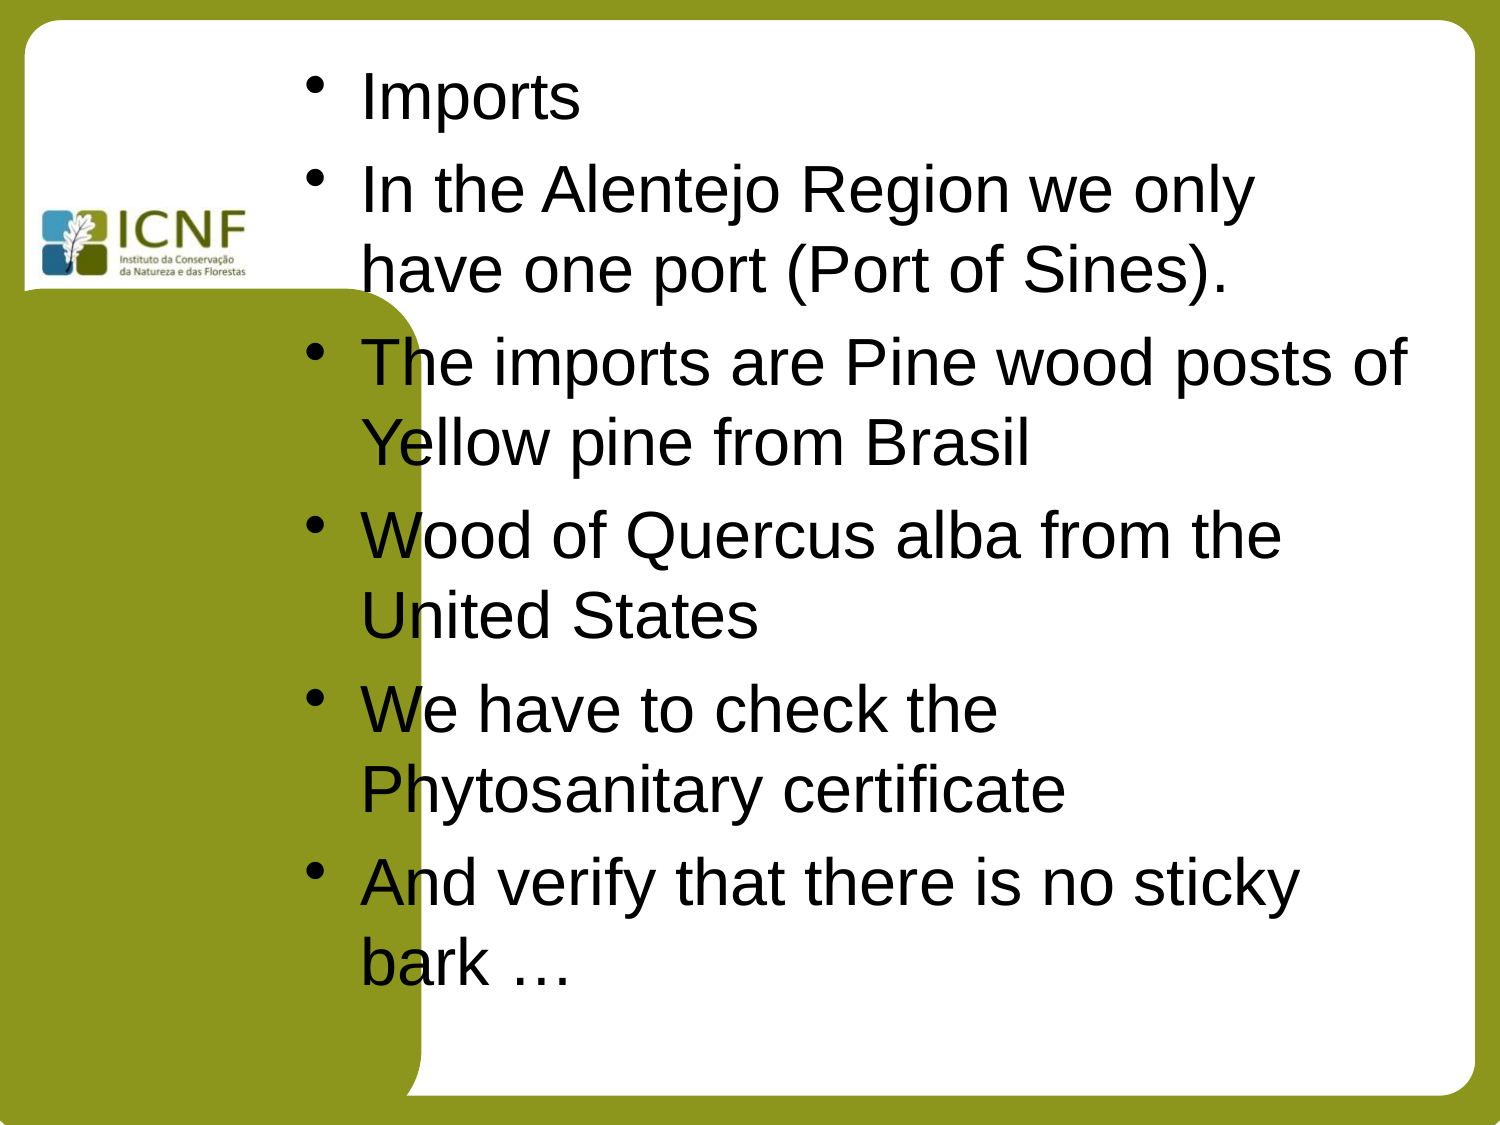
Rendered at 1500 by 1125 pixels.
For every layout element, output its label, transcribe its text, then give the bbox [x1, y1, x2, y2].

picture [38, 207, 249, 279]
list Imports In the Alentejo Region we only have one port (Port of Sines). The imports are Pine wood posts of Yellow pine from Brasil Wood of Quercus alba from the United States We have to check the Phytosanitary certificate And verify that there is no sticky bark … [289, 45, 1425, 1005]
